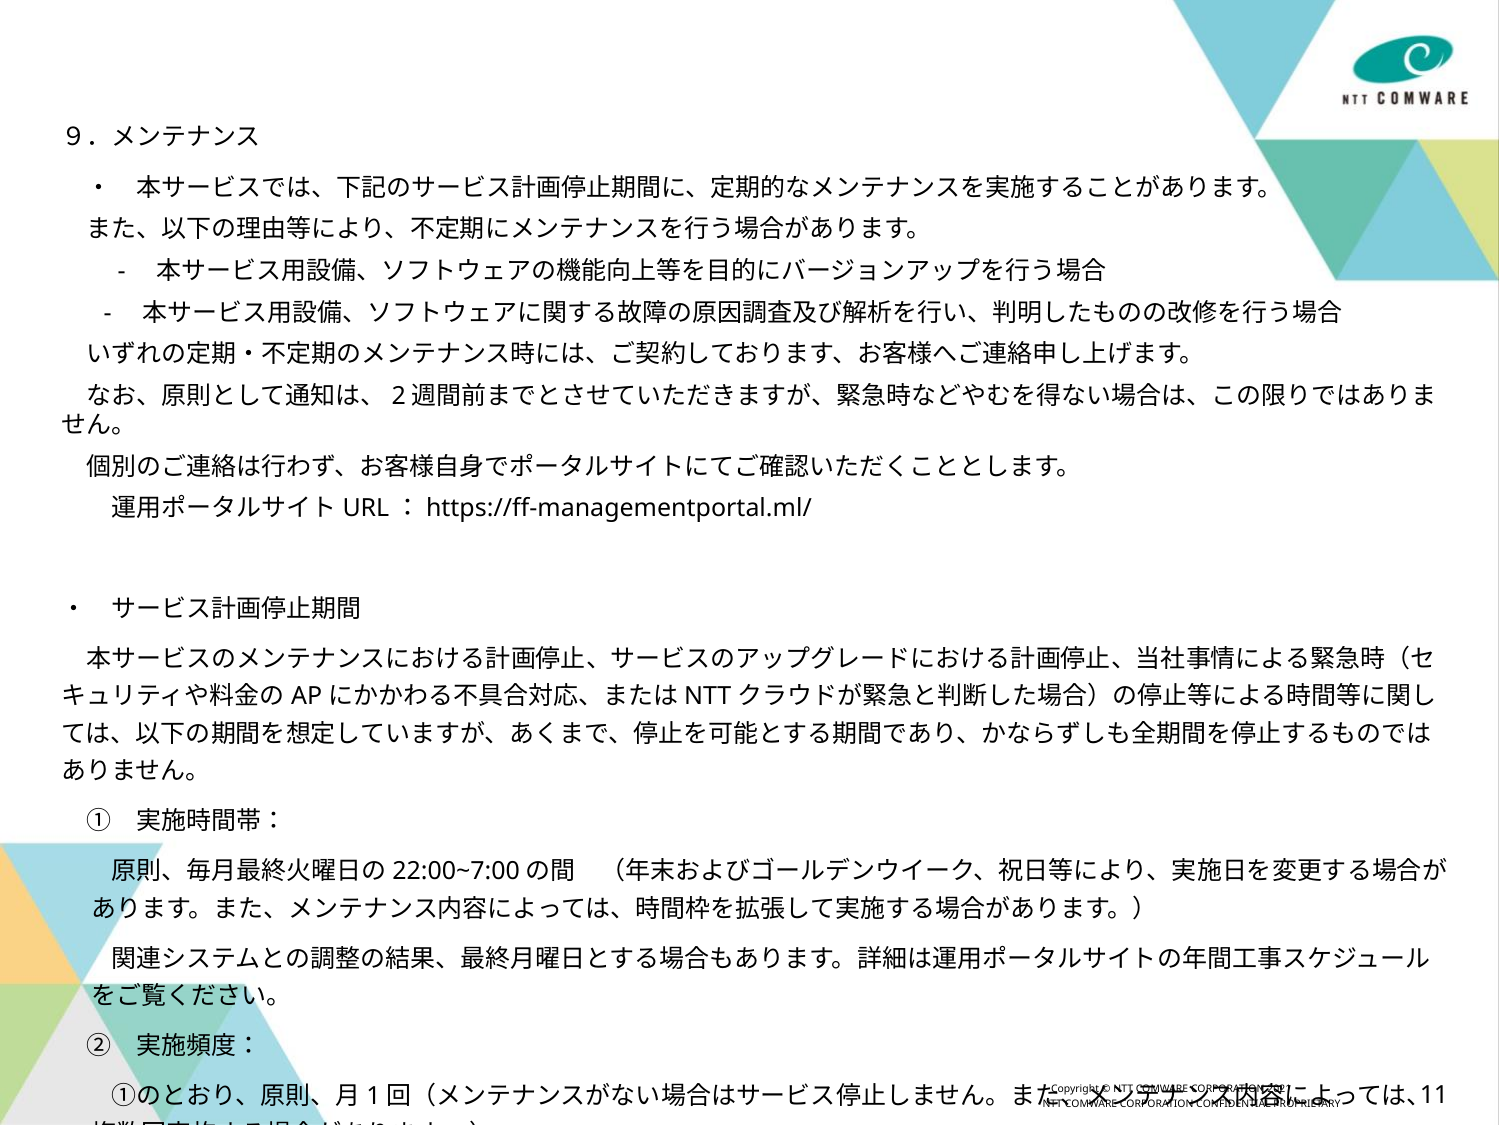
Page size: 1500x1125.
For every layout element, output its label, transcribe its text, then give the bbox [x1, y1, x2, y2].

picture [0, 0, 1499, 1125]
text_box ９．メンテナンス ・ 本サービスでは、下記のサービス計画停止期間に、定期的なメンテナンスを実施することがあります。 また、以下の理由等により、不定期にメンテナンスを行う場合があります。 - 本サービス用設備、ソフトウェアの機能向上等を目的にバージョンアップを行う場合 - 本サービス用設備、ソフトウェアに関する故障の原因調査及び解析を行い、判明したものの改修を行う場合 いずれの定期・不定期のメンテナンス時には、ご契約しております、お客様へご連絡申し上げます。 なお、原則として通知は、2週間前までとさせていただきますが、緊急時などやむを得ない場合は、この限りではありません。 個別のご連絡は行わず、お客様自身でポータルサイトにてご確認いただくこととします。 運用ポータルサイトURL：https://ff-managementportal.ml/ ・ サービス計画停止期間 本サービスのメンテナンスにおける計画停止、サービスのアップグレードにおける計画停止、当社事情による緊急時（セキュリティや料金のAPにかかわる不具合対応、またはNTTクラウドが緊急と判断した場合）の停止等による時間等に関しては、以下の期間を想定していますが、あくまで、停止を可能とする期間であり、かならずしも全期間を停止するものではありません。 ① 実施時間帯： 原則、毎月最終火曜日の22:00~7:00の間 （年末およびゴールデンウイーク、祝日等により、実施日を変更する場合があります。また、メンテナンス内容によっては、時間枠を拡張して実施する場合があります。） 関連システムとの調整の結果、最終月曜日とする場合もあります。詳細は運用ポータルサイトの年間工事スケジュールをご覧ください。 ② 実施頻度： ①のとおり、原則、月1回（メンテナンスがない場合はサービス停止しません。また、メンテナンス内容によっては、複数回実施する場合があります。 ） [46, 113, 1464, 1125]
